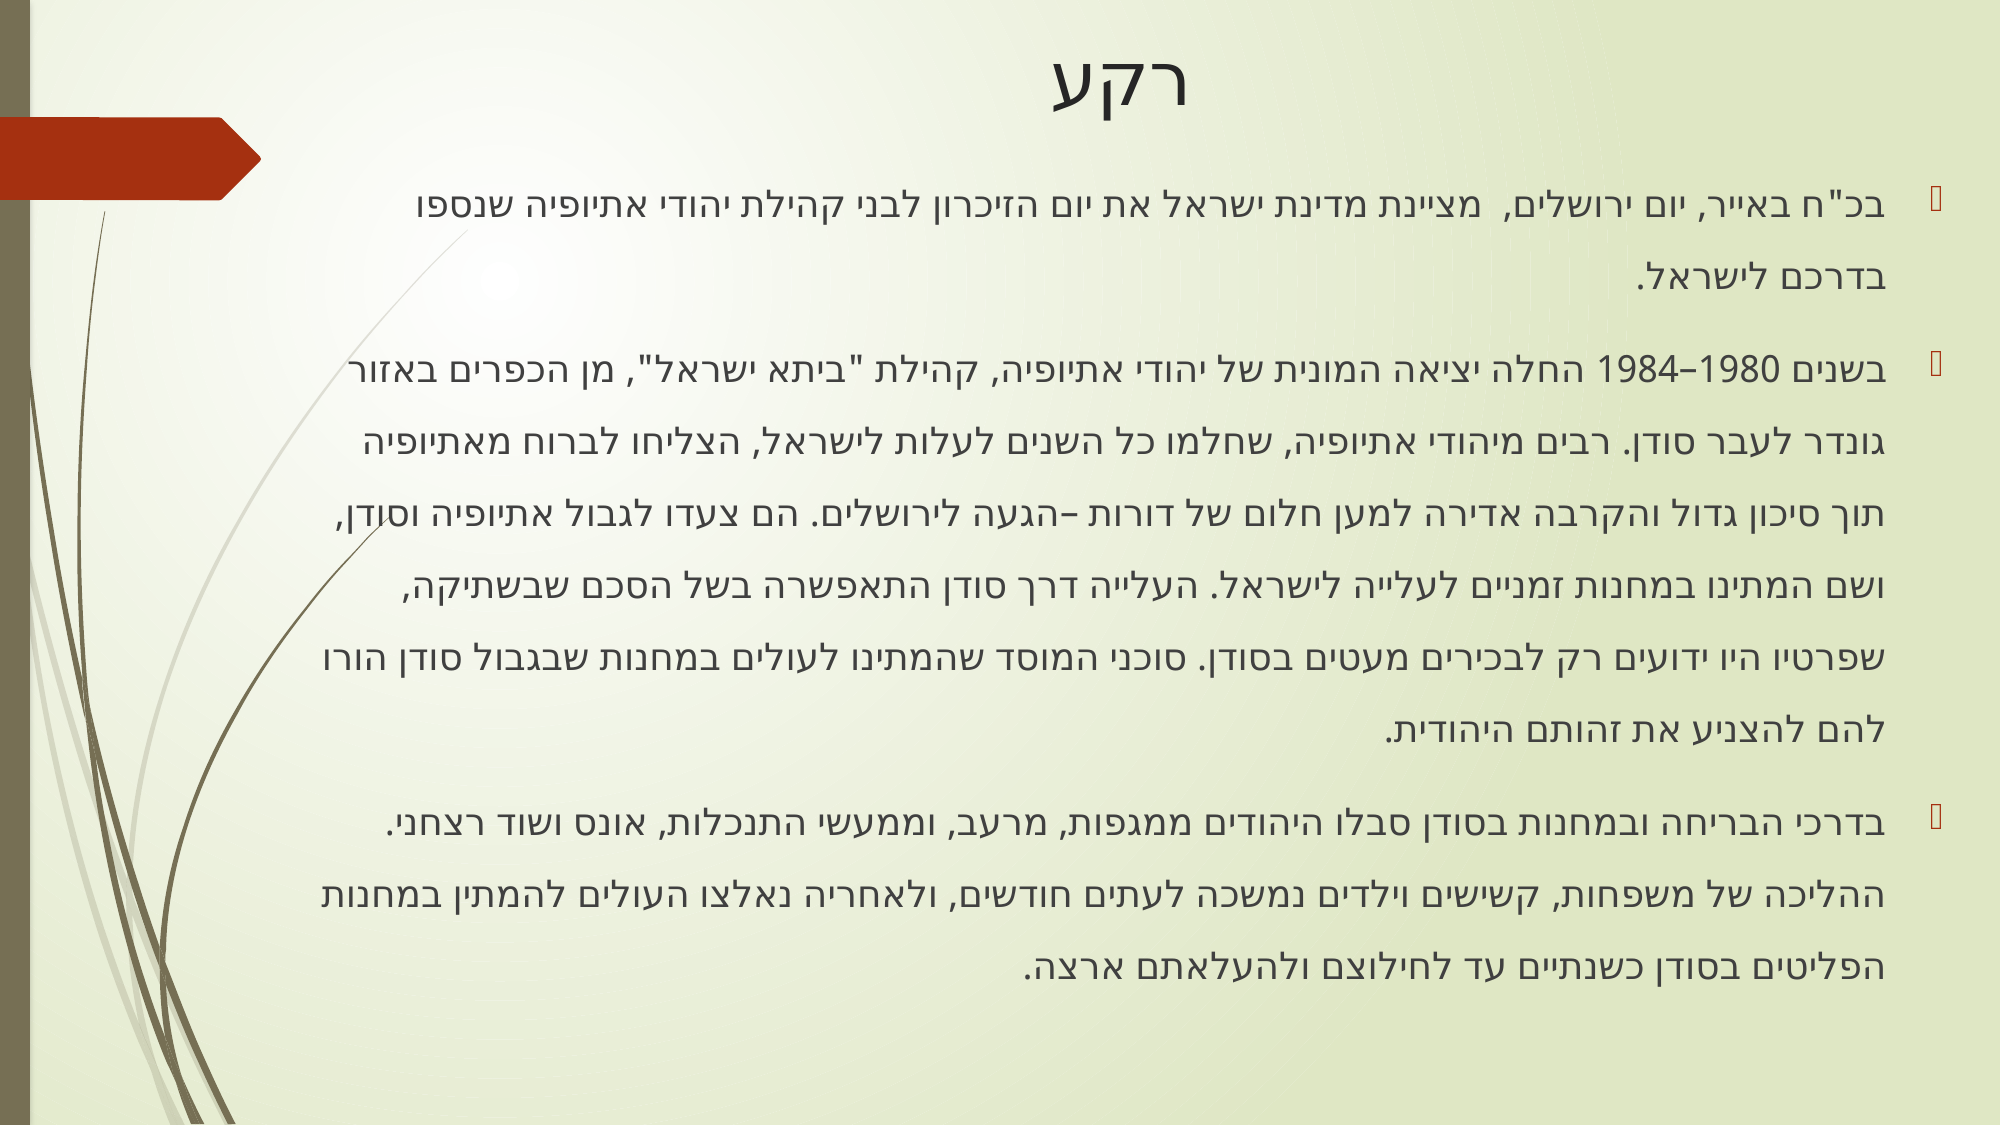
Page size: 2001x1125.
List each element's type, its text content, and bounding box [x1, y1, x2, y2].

title רקע [380, 23, 1843, 145]
list בכ"ח באייר, יום ירושלים, מציינת מדינת ישראל את יום הזיכרון לבני קהילת יהודי אתיופיה שנספו בדרכם לישראל. בשנים 1980–1984 החלה יציאה המונית של יהודי אתיופיה, קהילת "ביתא ישראל", מן הכפרים באזור גונדר לעבר סודן. רבים מיהודי אתיופיה, שחלמו כל השנים לעלות לישראל, הצליחו לברוח מאתיופיה תוך סיכון גדול והקרבה אדירה למען חלום של דורות –הגעה לירושלים. הם צעדו לגבול אתיופיה וסודן, ושם המתינו במחנות זמניים לעלייה לישראל. העלייה דרך סודן התאפשרה בשל הסכם שבשתיקה, שפרטיו היו ידועים רק לבכירים מעטים בסודן. סוכני המוסד שהמתינו לעולים במחנות שבגבול סודן הורו להם להצניע את זהותם היהודית. בדרכי הבריחה ובמחנות בסודן סבלו היהודים ממגפות, מרעב, וממעשי התנכלות, אונס ושוד רצחני. ההליכה של משפחות, קשישים וילדים נמשכה לעתים חודשים, ולאחריה נאלצו העולים להמתין במחנות הפליטים בסודן כשנתיים עד לחילוצם ולהעלאתם ארצה. [304, 145, 1959, 1046]
